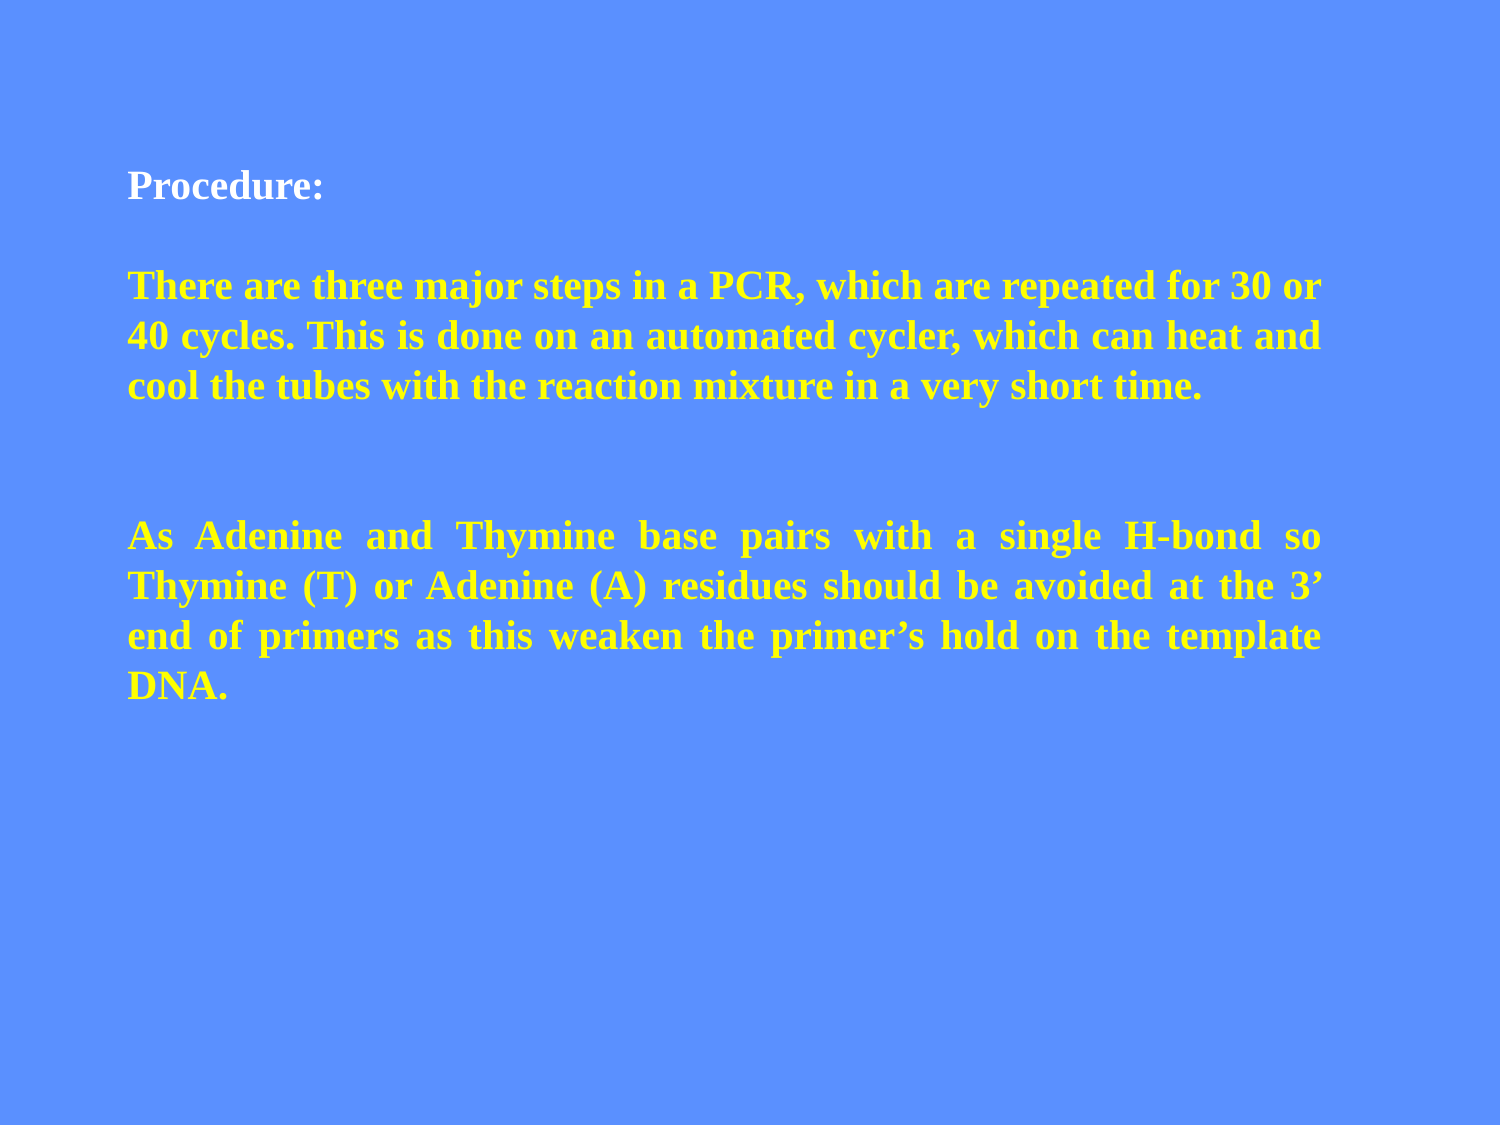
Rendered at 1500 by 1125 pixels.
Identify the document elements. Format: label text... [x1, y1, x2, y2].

text_box Procedure: There are three major steps in a PCR, which are repeated for 30 or 40 cycles. This is done on an automated cycler, which can heat and cool the tubes with the reaction mixture in a very short time. As Adenine and Thymine base pairs with a single H-bond so Thymine (T) or Adenine (A) residues should be avoided at the 3’ end of primers as this weaken the primer’s hold on the template DNA. [112, 149, 1338, 916]
